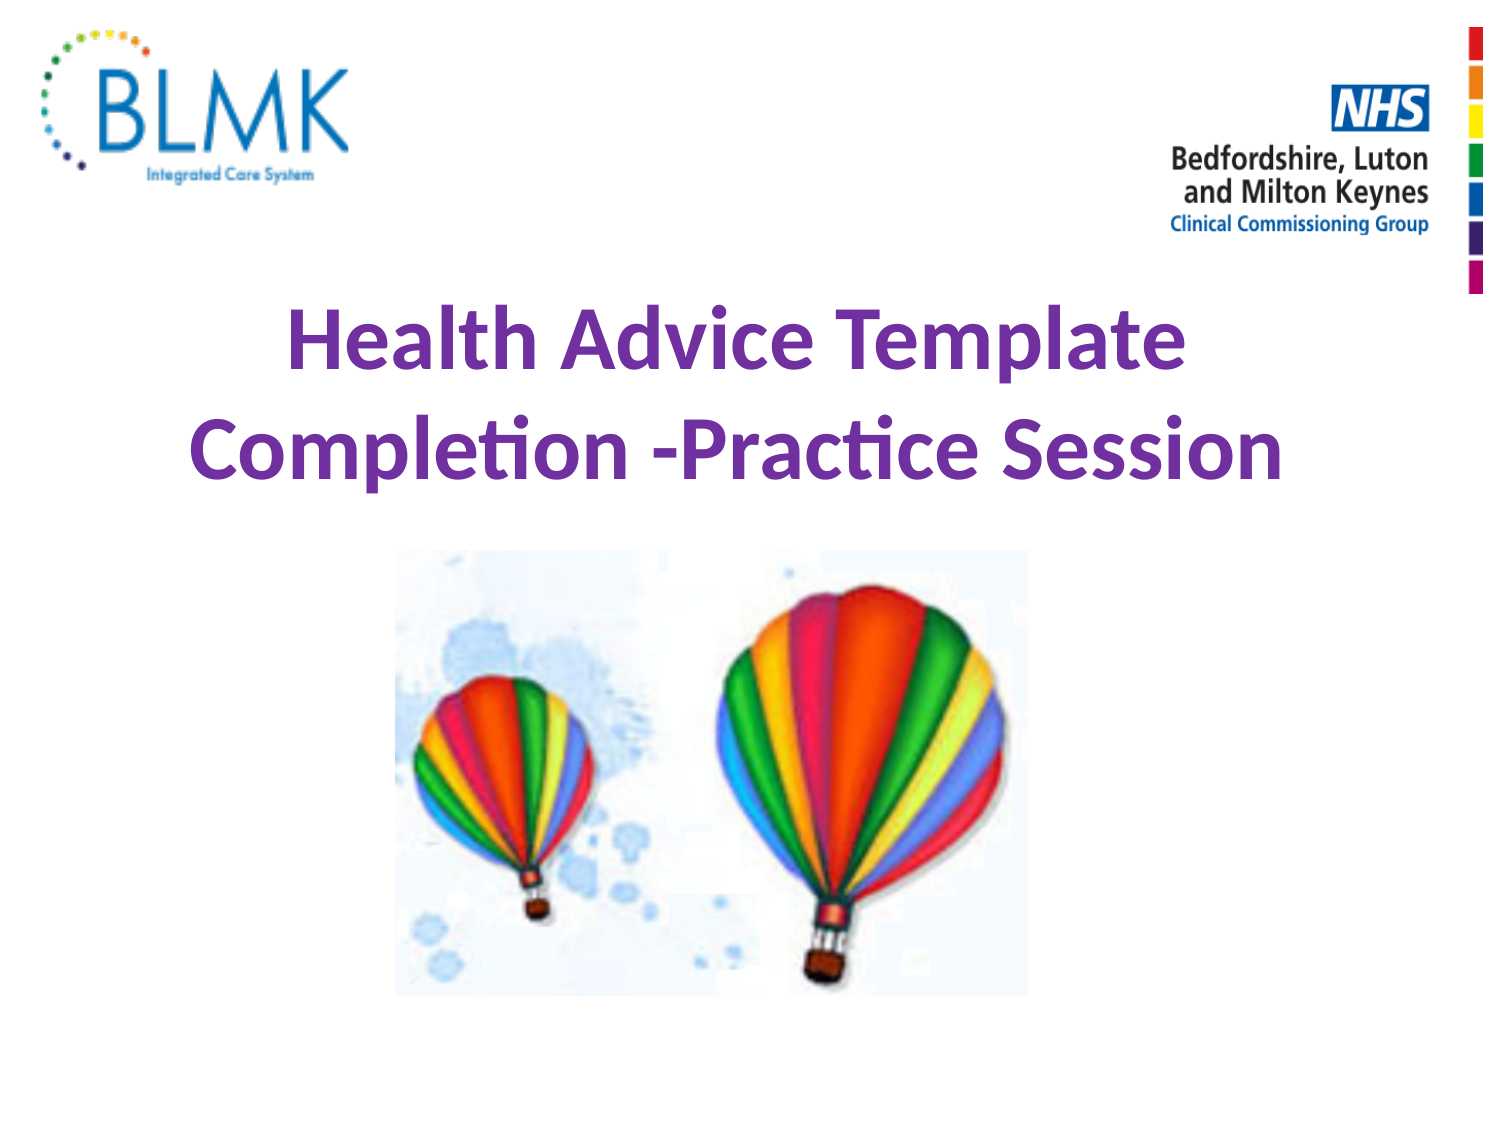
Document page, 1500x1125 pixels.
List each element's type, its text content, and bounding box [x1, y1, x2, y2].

picture [40, 30, 349, 191]
title Health Advice Template Completion -Practice Session [100, 267, 1376, 509]
picture [395, 550, 1028, 996]
picture [1056, 27, 1483, 294]
